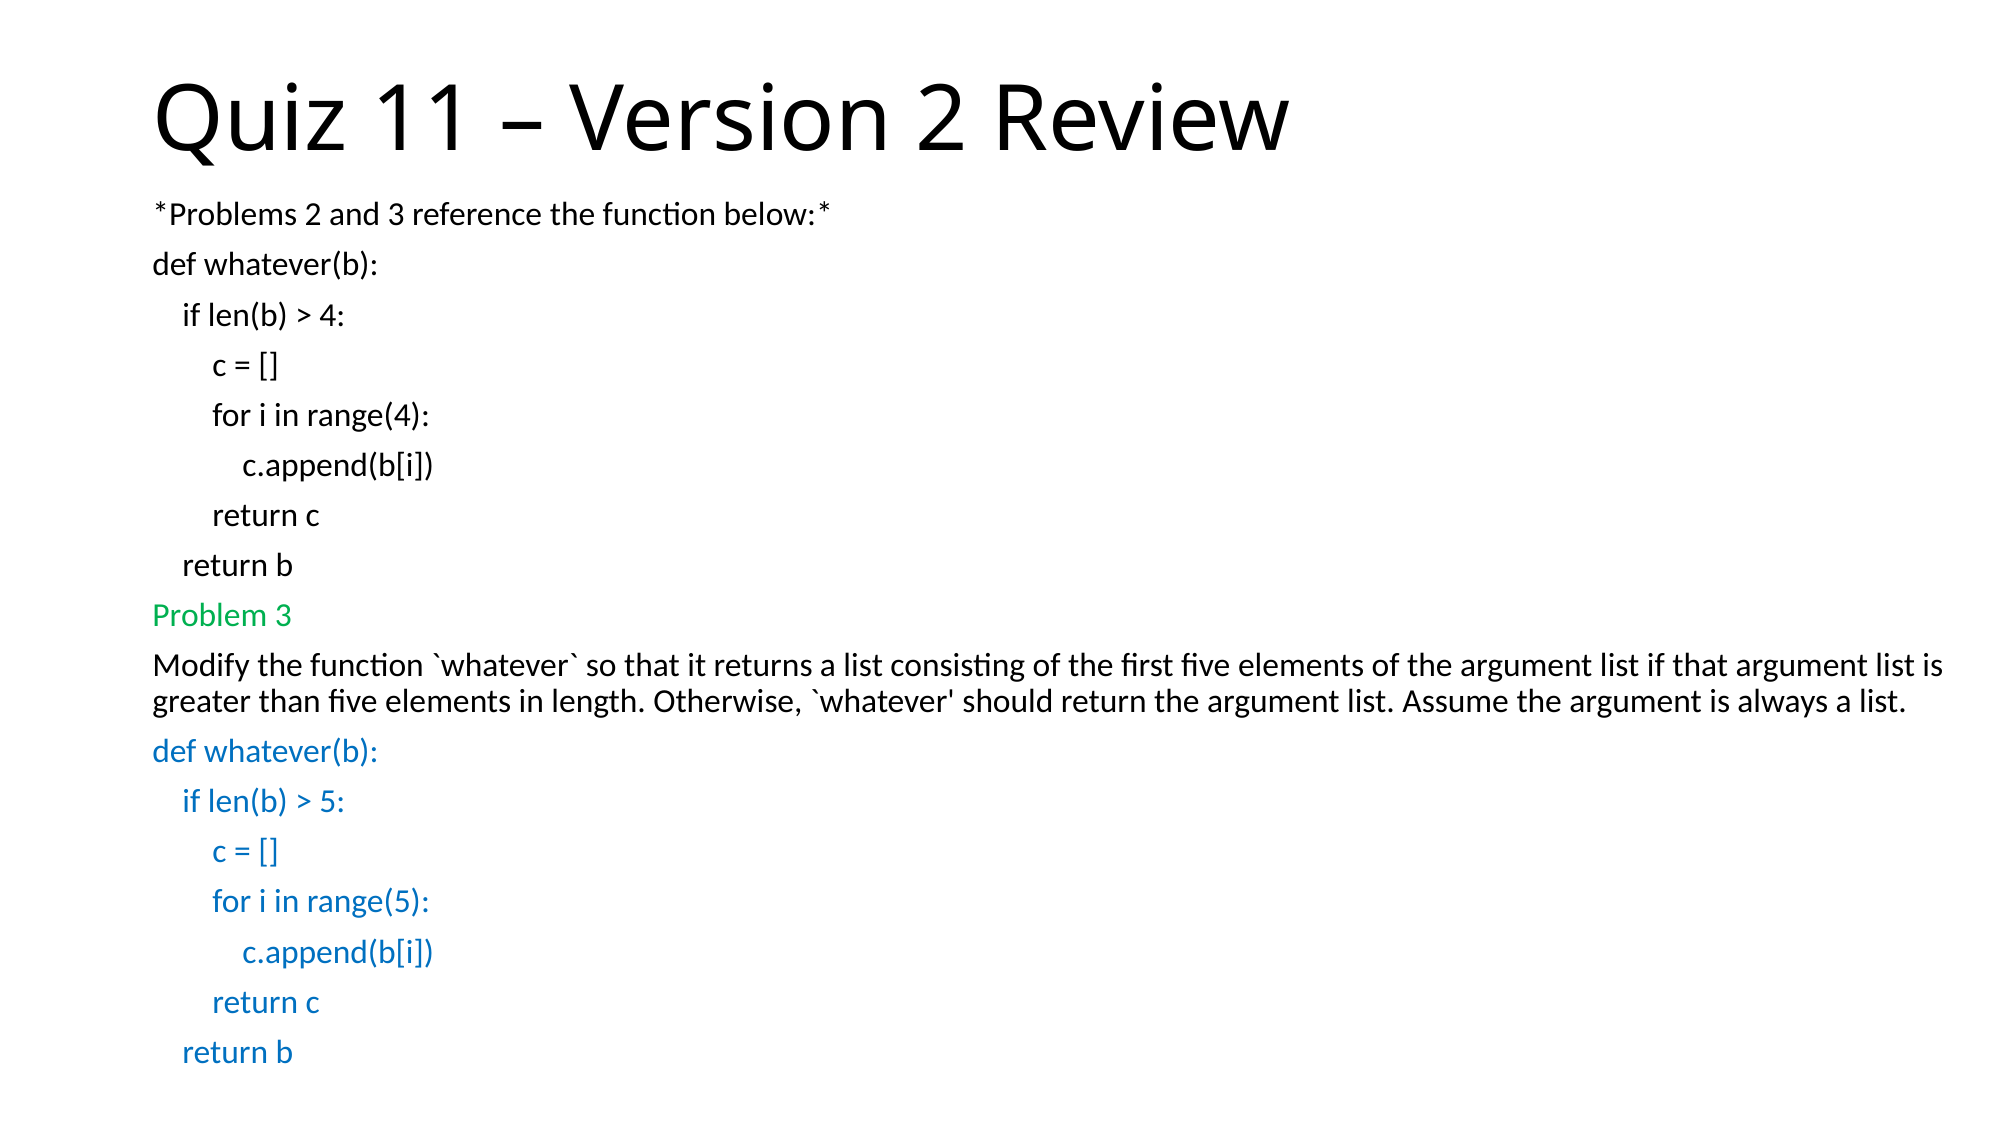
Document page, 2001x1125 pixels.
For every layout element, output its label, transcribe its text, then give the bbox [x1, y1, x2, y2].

title Quiz 11 – Version 2 Review [137, 11, 1863, 189]
list *Problems 2 and 3 reference the function below:* def whatever(b): if len(b) > 4: c = [] for i in range(4): c.append(b[i]) return c return b Problem 3 Modify the function `whatever` so that it returns a list consisting of the first five elements of the argument list if that argument list is greater than five elements in length. Otherwise, `whatever' should return the argument list. Assume the argument is always a list. def whatever(b): if len(b) > 5: c = [] for i in range(5): c.append(b[i]) return c return b [137, 189, 1977, 1106]
